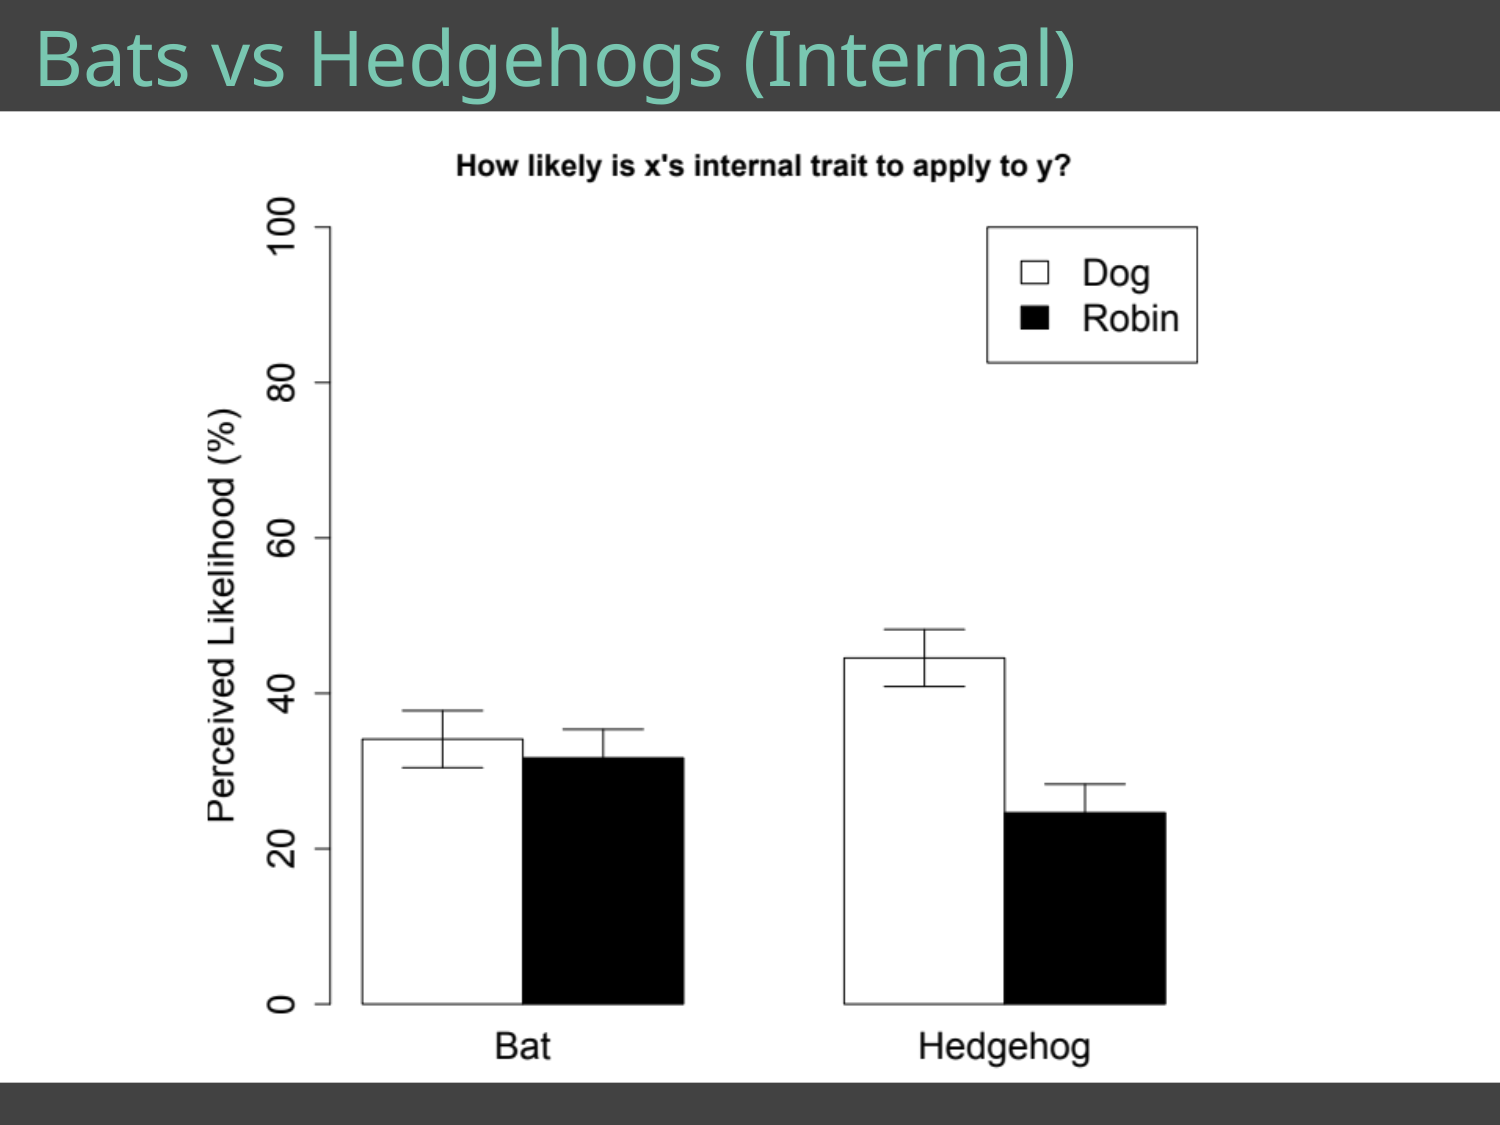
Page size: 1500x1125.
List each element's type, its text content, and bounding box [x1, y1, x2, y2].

title Bats vs Hedgehogs (Internal) [27, 0, 1476, 112]
picture [207, 104, 1258, 1125]
